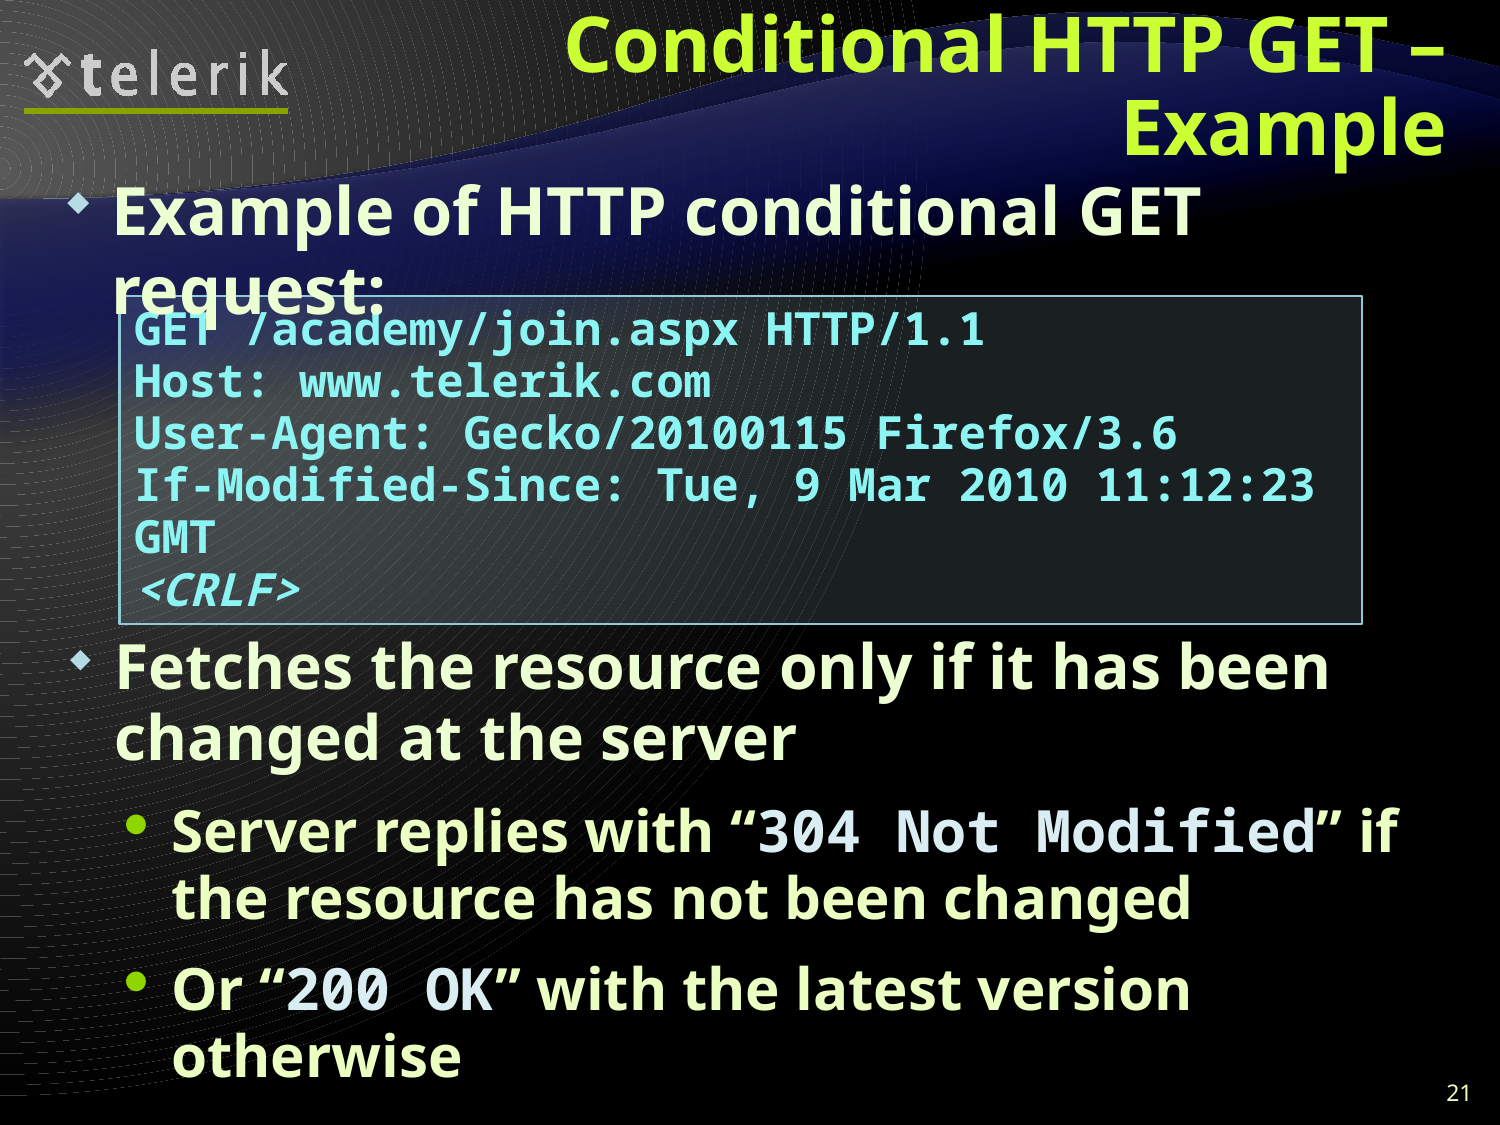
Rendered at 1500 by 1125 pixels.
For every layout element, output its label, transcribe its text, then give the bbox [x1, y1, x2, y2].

list Fetches the resource only if it has been changed at the server Server replies with “304 Not Modified” if the resource has not been changed Or “200 OK” with the latest version otherwise [53, 624, 1447, 1063]
picture [24, 49, 288, 114]
title Conditional HTTP GET – Example [300, 12, 1463, 163]
slide_number 21 [1412, 1074, 1488, 1113]
text_box Example of HTTP conditional GET request: [50, 162, 1444, 263]
text_box GET /academy/join.aspx HTTP/1.1 Host: www.telerik.com User-Agent: Gecko/20100115 Firefox/3.6 If-Modified-Since: Tue, 9 Mar 2010 11:12:23 GMT <CRLF> [119, 295, 1363, 624]
